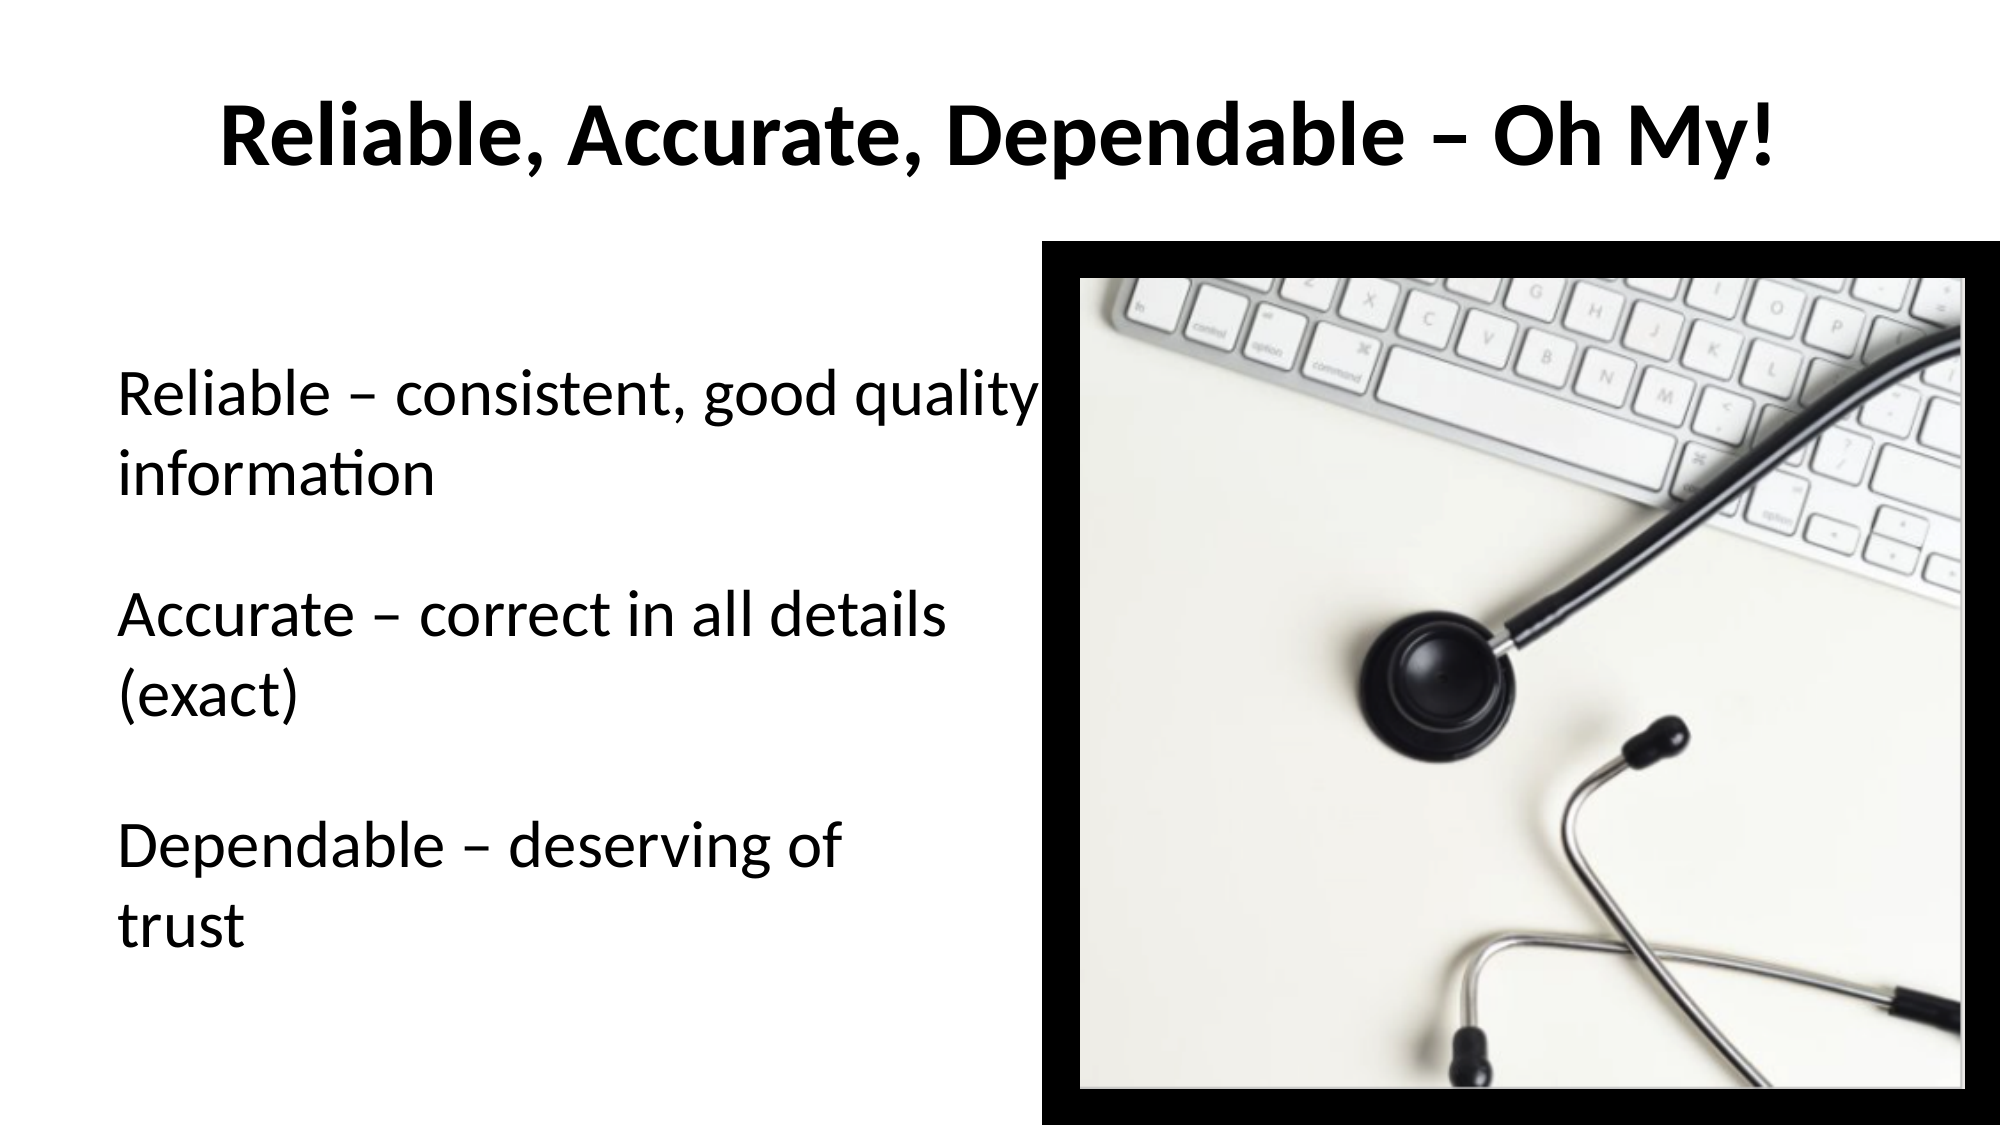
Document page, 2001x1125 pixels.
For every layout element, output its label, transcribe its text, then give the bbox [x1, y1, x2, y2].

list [1079, 277, 1966, 1089]
text_box Reliable – consistent, good quality information [102, 340, 1074, 561]
text_box Dependable – deserving of trust [102, 793, 989, 969]
title Reliable, Accurate, Dependable – Oh My! [137, 26, 1863, 245]
text_box Accurate – correct in all details (exact) [102, 562, 989, 738]
